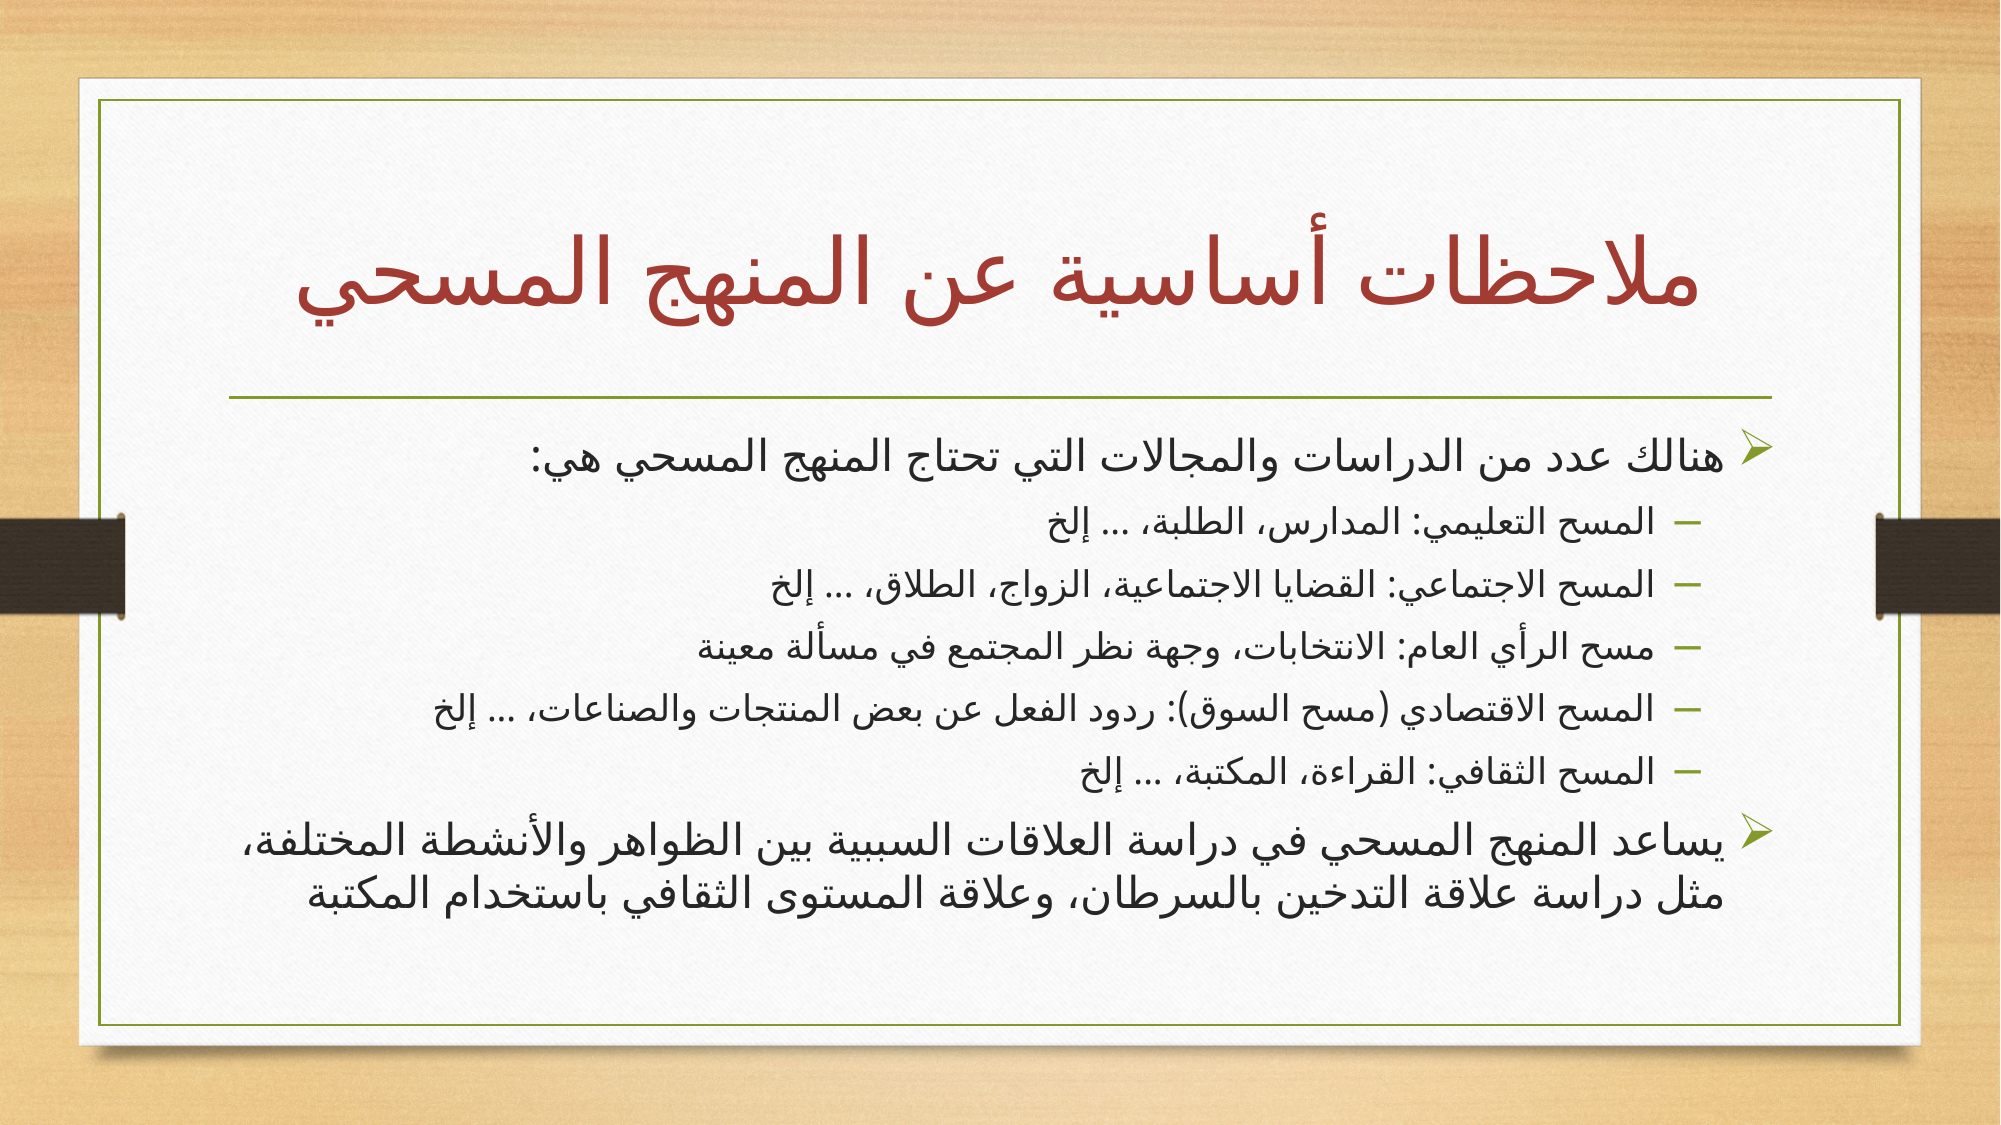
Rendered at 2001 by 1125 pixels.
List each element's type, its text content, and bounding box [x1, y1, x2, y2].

picture [0, 0, 2001, 1125]
title ملاحظات أساسية عن المنهج المسحي [212, 161, 1788, 375]
list هنالك عدد من الدراسات والمجالات التي تحتاج المنهج المسحي هي: المسح التعليمي: المدارس، الطلبة، ... إلخ المسح الاجتماعي: القضايا الاجتماعية، الزواج، الطلاق، ... إلخ مسح الرأي العام: الانتخابات، وجهة نظر المجتمع في مسألة معينة المسح الاقتصادي (مسح السوق): ردود الفعل عن بعض المنتجات والصناعات، ... إلخ المسح الثقافي: القراءة، المكتبة، ... إلخ يساعد المنهج المسحي في دراسة العلاقات السببية بين الظواهر والأنشطة المختلفة، مثل دراسة علاقة التدخين بالسرطان، وعلاقة المستوى الثقافي باستخدام المكتبة [212, 419, 1788, 964]
